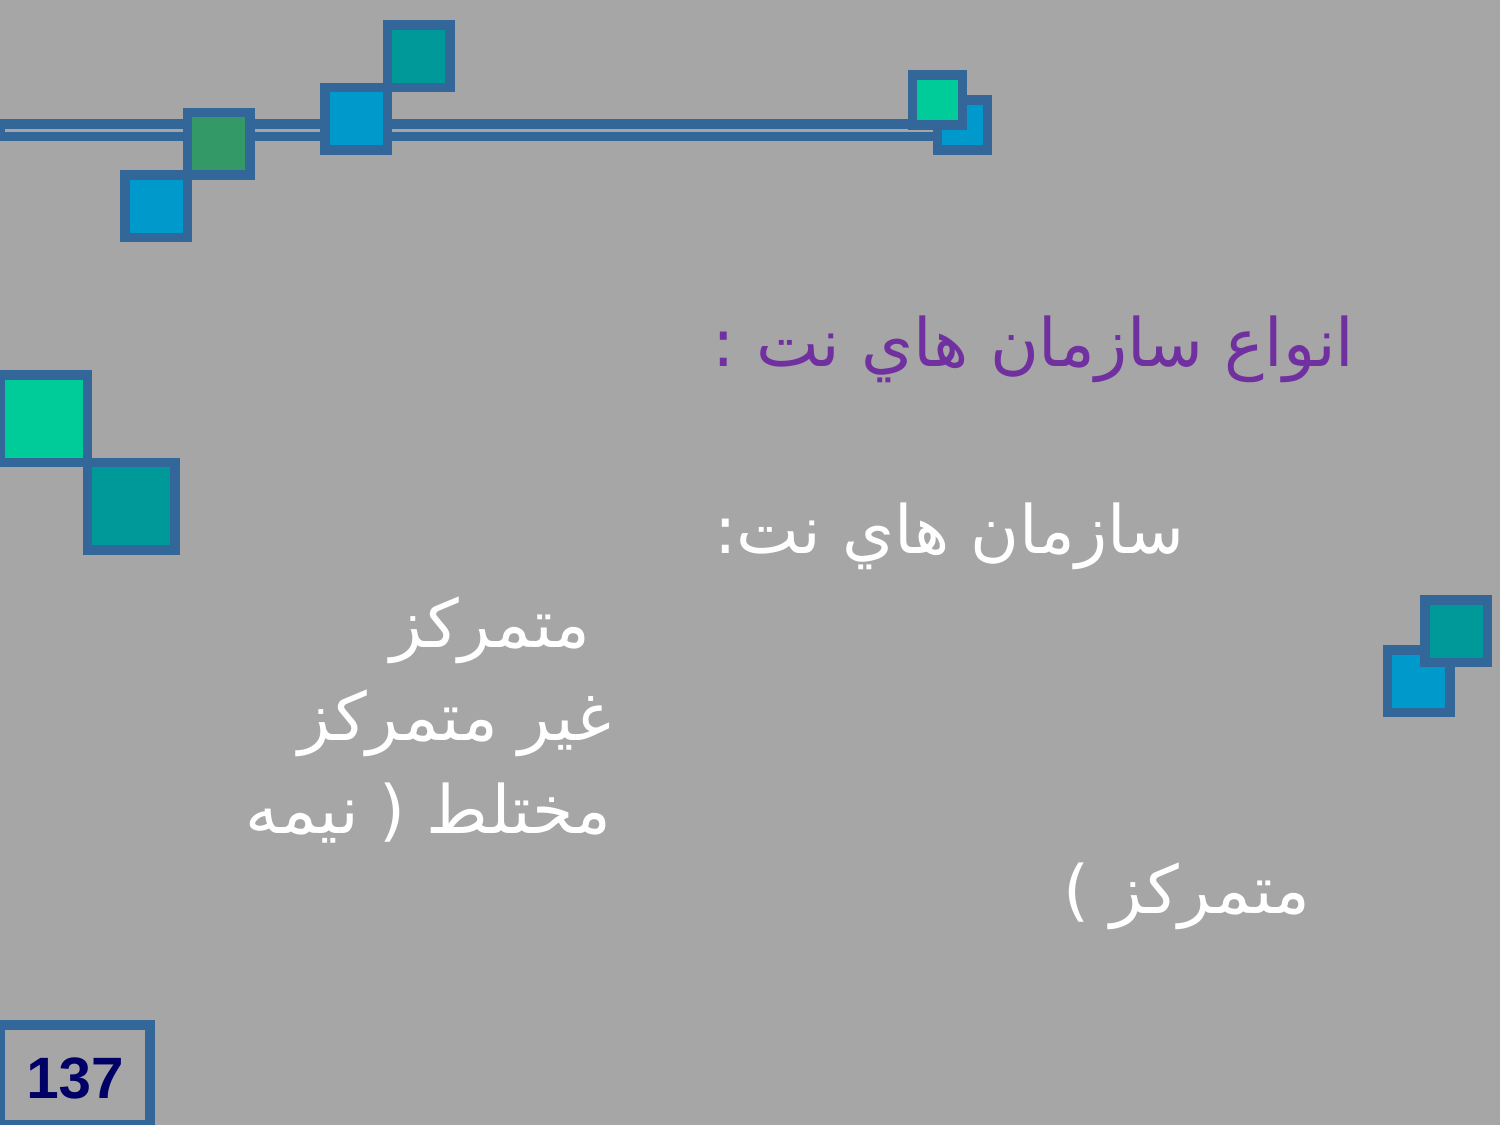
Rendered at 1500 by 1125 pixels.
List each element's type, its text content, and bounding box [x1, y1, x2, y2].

list انواع سازمان هاي نت : سازمان هاي نت: متمرکز غير متمرکز مختلط ( نيمه متمرکز ) [23, 198, 1371, 1086]
slide_number 137 [0, 1020, 155, 1125]
